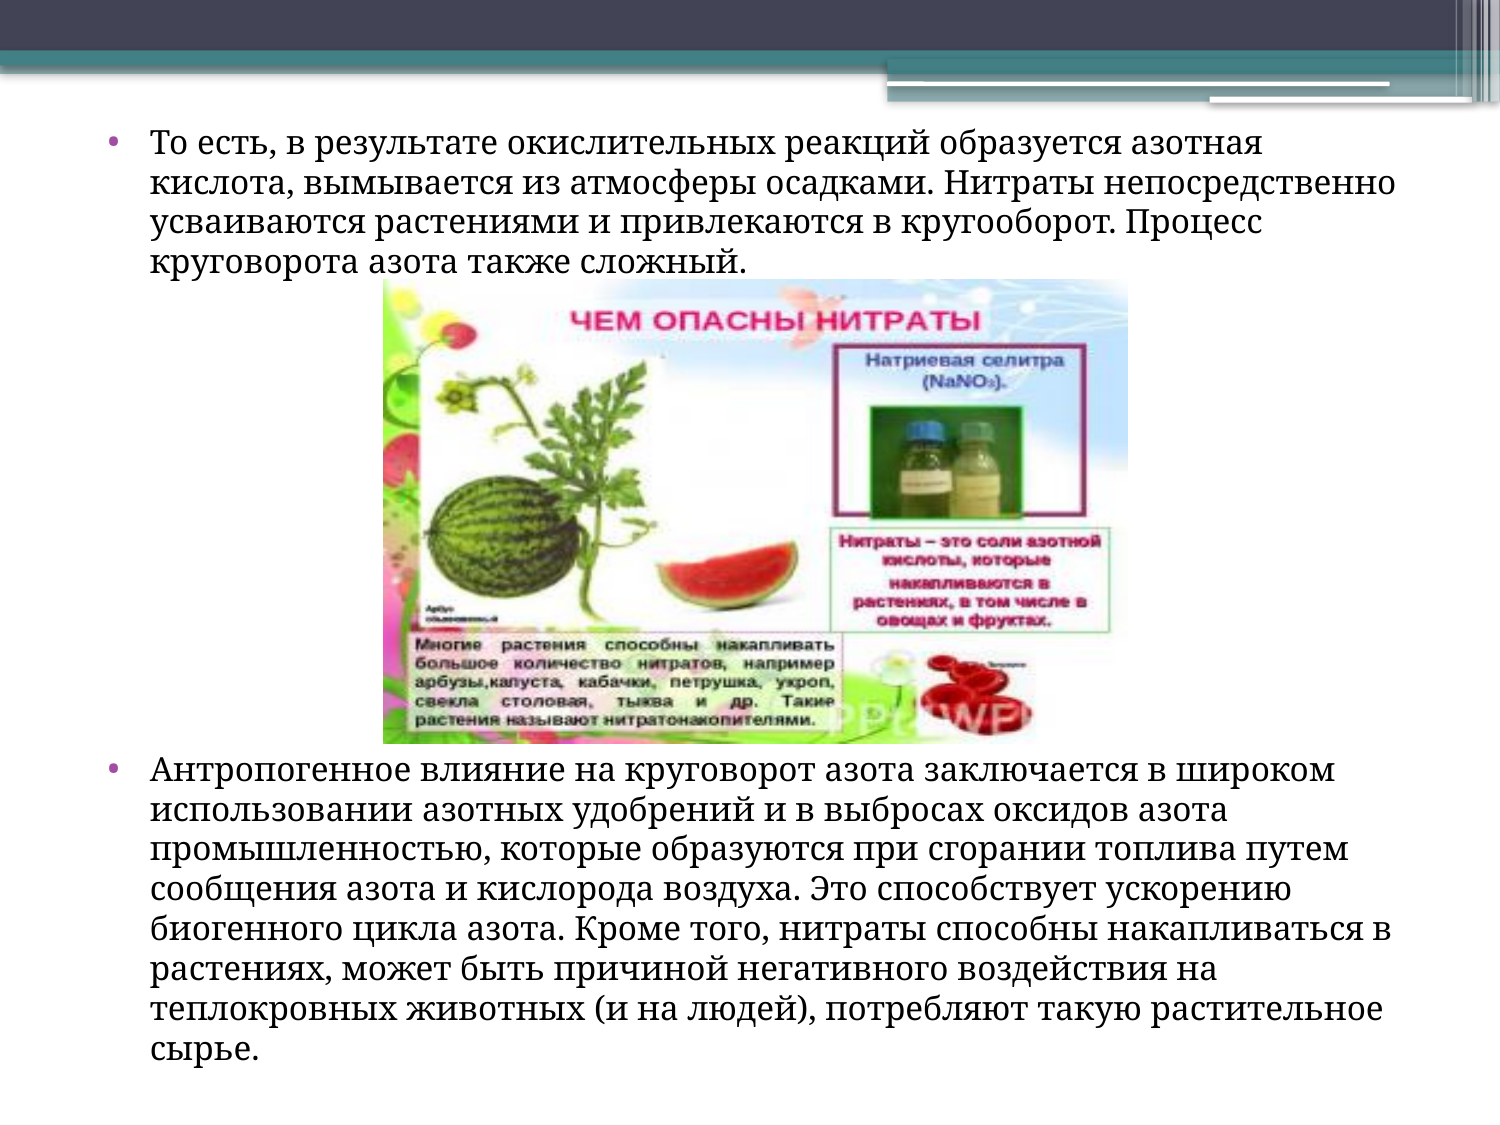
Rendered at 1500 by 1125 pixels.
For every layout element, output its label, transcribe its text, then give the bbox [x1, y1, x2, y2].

list То есть, в результате окислительных реакций образуется азотная кислота, вымывается из атмосферы осадками. Нитраты непосредственно усваиваются растениями и привлекаются в кругооборот. Процесс круговорота азота также сложный. Антропогенное влияние на круговорот азота заключается в широком использовании азотных удобрений и в выбросах оксидов азота промышленностью, которые образуются при сгорании топлива путем сообщения азота и кислорода воздуха. Это способствует ускорению биогенного цикла азота. Кроме того, нитраты способны накапливаться в растениях, может быть причиной негативного воздействия на теплокровных животных (и на людей), потребляют такую растительное сырье. [75, 113, 1425, 1079]
picture [383, 279, 1129, 744]
